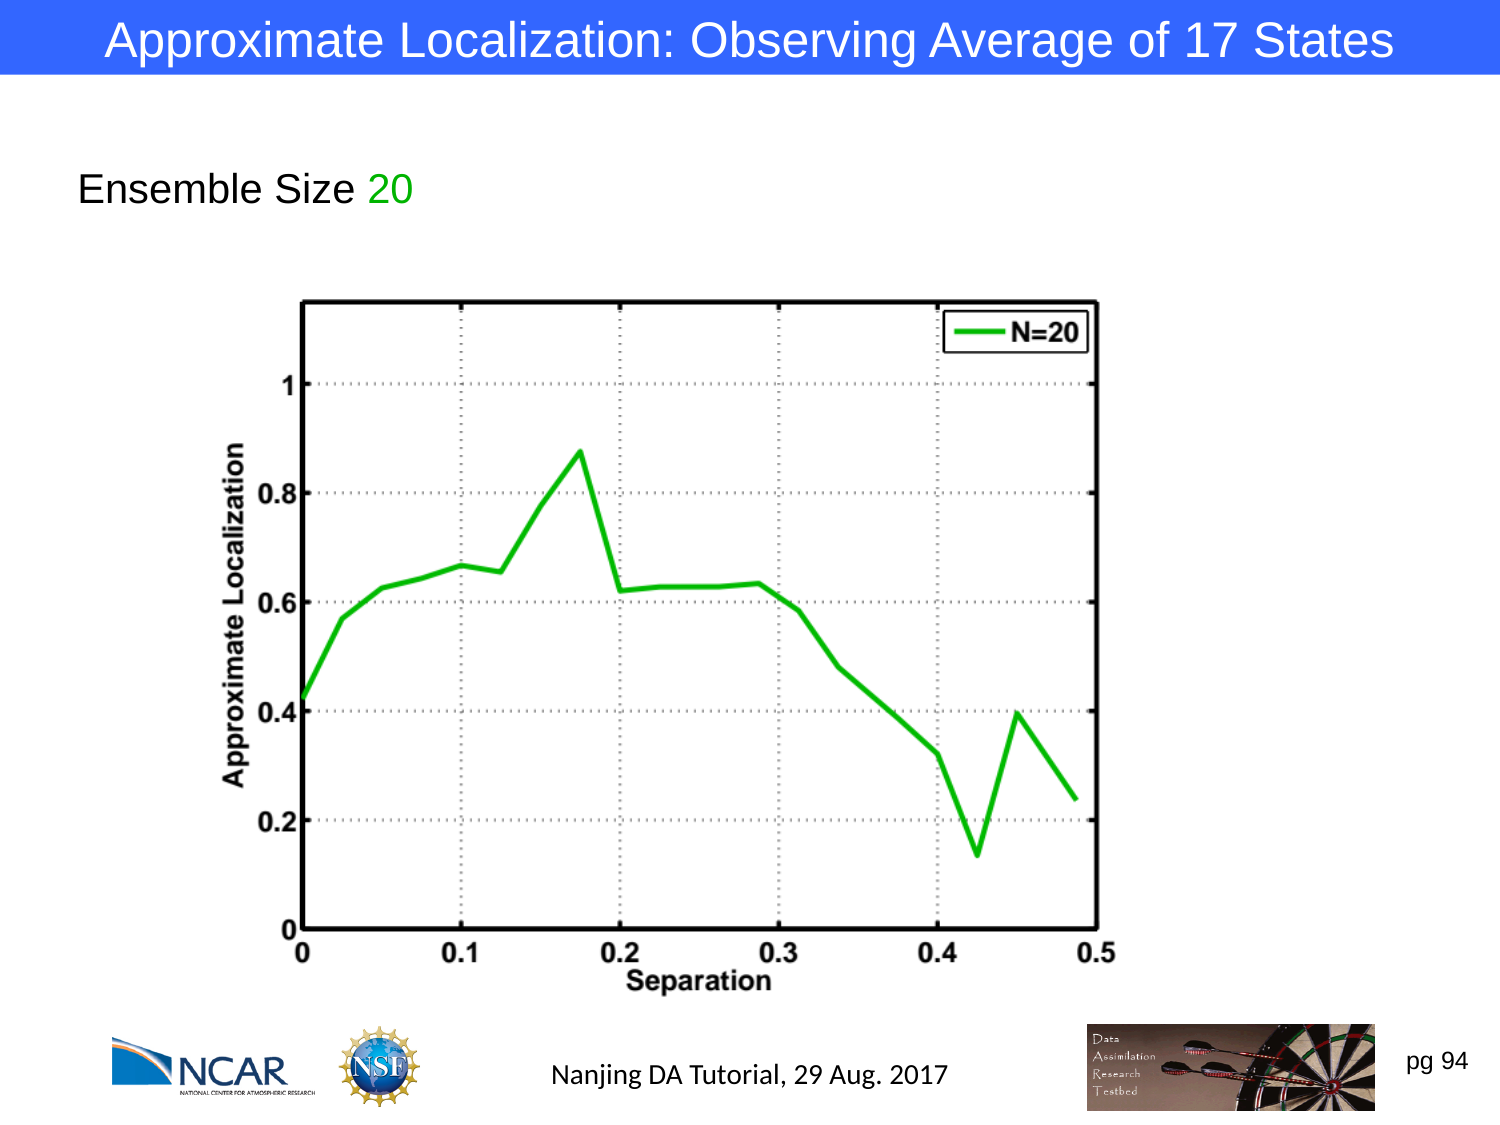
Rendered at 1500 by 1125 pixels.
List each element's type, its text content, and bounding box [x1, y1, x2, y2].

text_box Approximate Localization: Observing Average of 17 States [0, 0, 1500, 75]
picture [337, 1024, 421, 1108]
picture [1087, 1024, 1375, 1111]
footer Nanjing DA Tutorial, 29 Aug. 2017 [512, 1042, 988, 1103]
text_box Ensemble Size 20 [62, 37, 1450, 220]
picture [112, 1037, 315, 1095]
picture [211, 282, 1121, 999]
